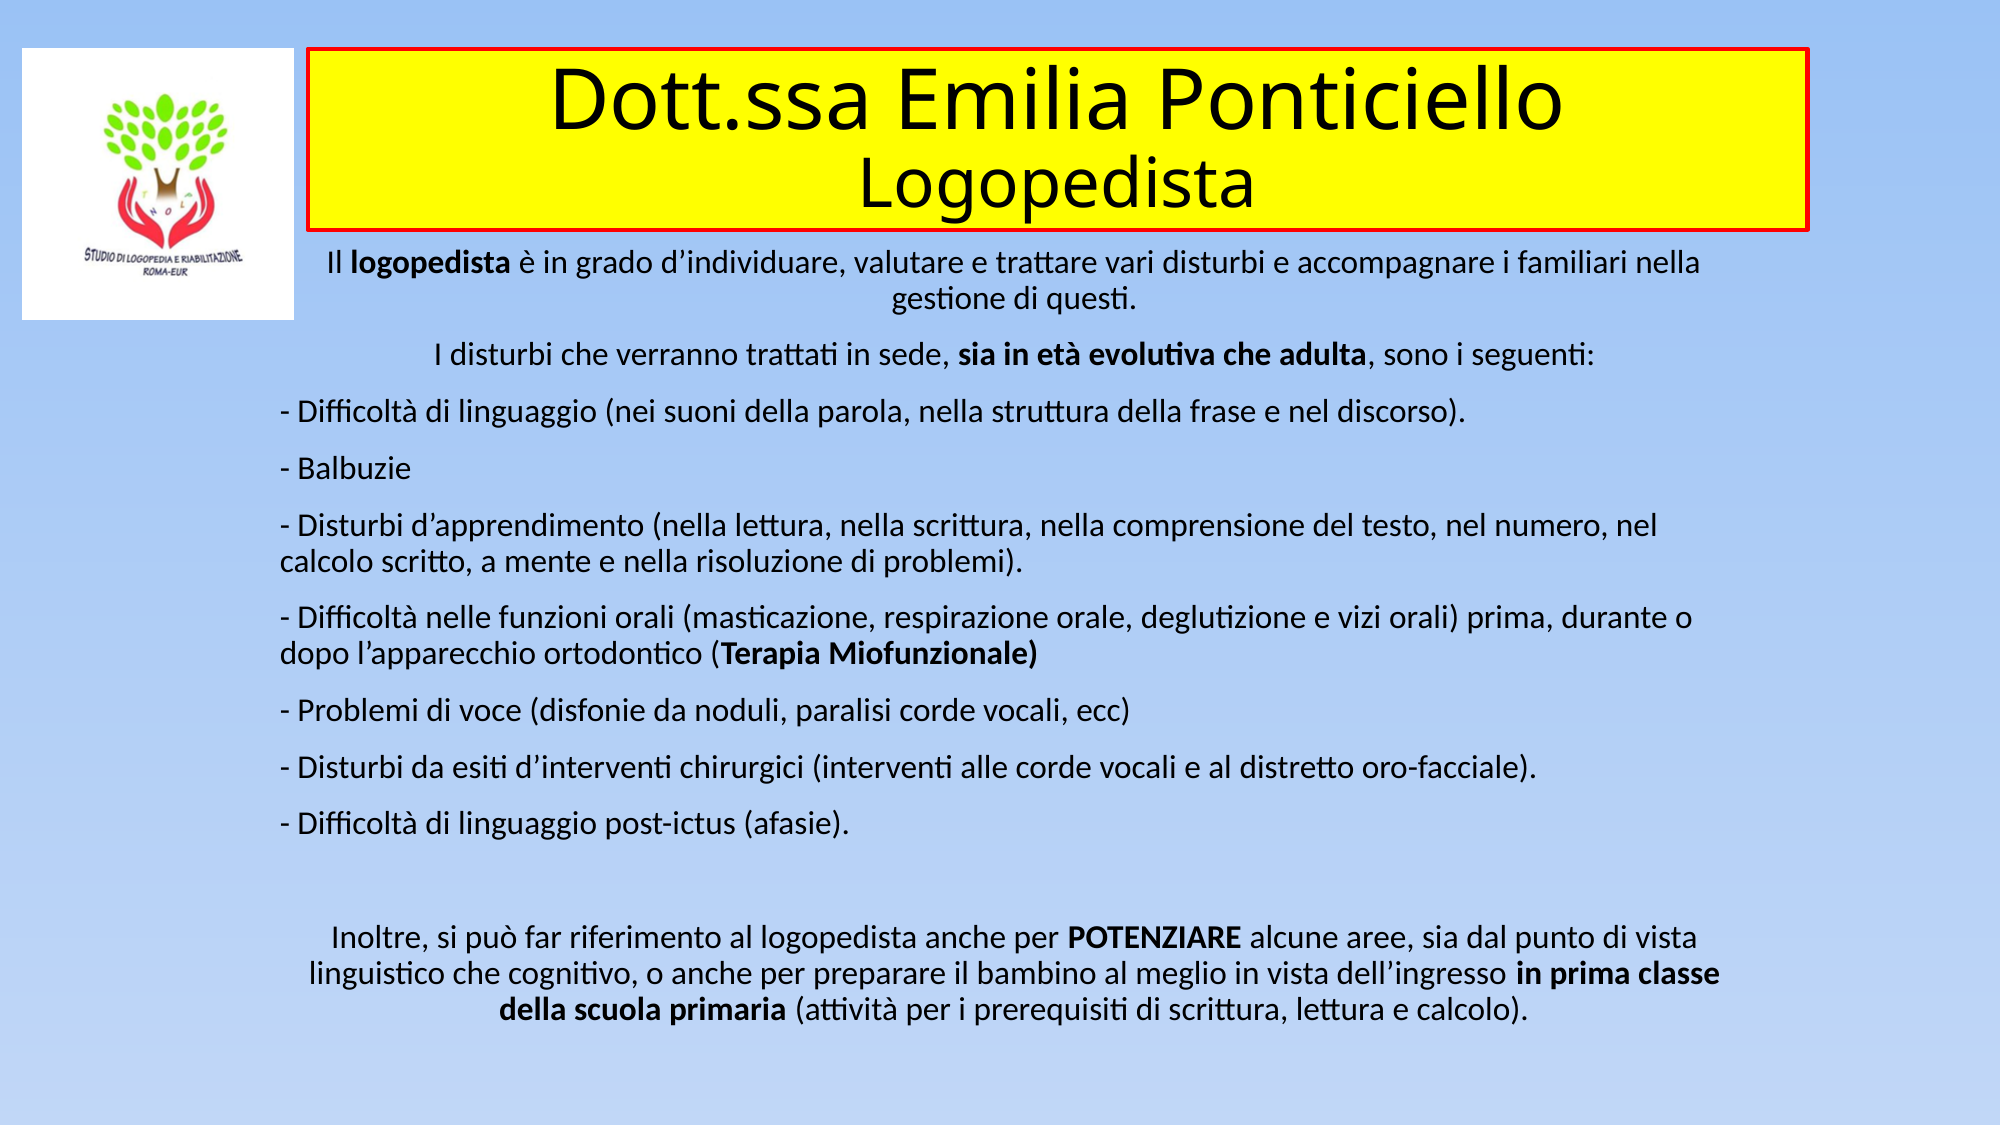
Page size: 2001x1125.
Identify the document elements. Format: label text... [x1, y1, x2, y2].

subtitle Il logopedista è in grado d’individuare, valutare e trattare vari disturbi e accompagnare i familiari nella gestione di questi. I disturbi che verranno trattati in sede, sia in età evolutiva che adulta, sono i seguenti: - Difficoltà di linguaggio (nei suoni della parola, nella struttura della frase e nel discorso). - Balbuzie - Disturbi d’apprendimento (nella lettura, nella scrittura, nella comprensione del testo, nel numero, nel calcolo scritto, a mente e nella risoluzione di problemi). - Difficoltà nelle funzioni orali (masticazione, respirazione orale, deglutizione e vizi orali) prima, durante o dopo l’apparecchio ortodontico (Terapia Miofunzionale) - Problemi di voce (disfonie da noduli, paralisi corde vocali, ecc) - Disturbi da esiti d’interventi chirurgici (interventi alle corde vocali e al distretto oro-facciale). - Difficoltà di linguaggio post-ictus (afasie). Inoltre, si può far riferimento al logopedista anche per POTENZIARE alcune aree, sia dal punto di vista linguistico che cognitivo, o anche per preparare il bambino al meglio in vista dell’ingresso in prima classe della scuola primaria (attività per i prerequisiti di scrittura, lettura e calcolo). [264, 237, 1765, 1046]
picture [22, 48, 294, 320]
title Dott.ssa Emilia Ponticiello Logopedista [307, 48, 1808, 230]
